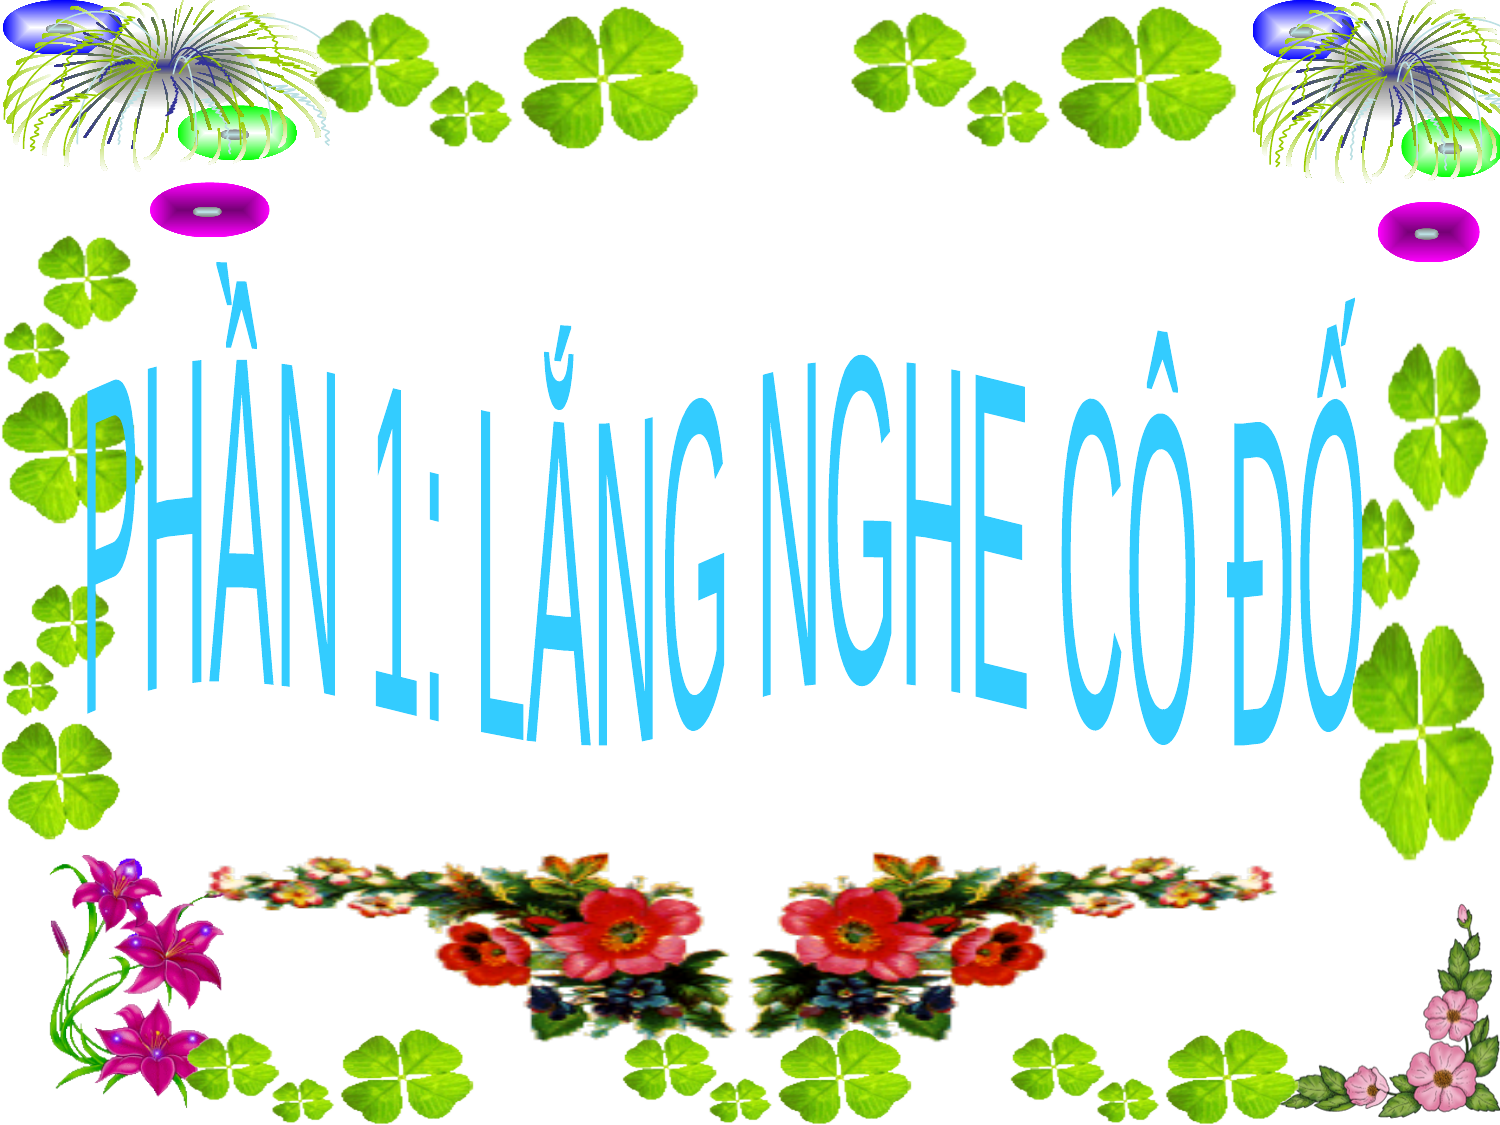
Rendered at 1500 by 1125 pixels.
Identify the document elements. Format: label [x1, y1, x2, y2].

title [0, 574, 125, 841]
picture [1349, 324, 1500, 863]
picture [838, 0, 1237, 275]
list [0, 837, 250, 1125]
picture [199, 849, 1500, 1125]
text_box [1249, 0, 1500, 263]
picture [338, 0, 699, 275]
text_box [0, 0, 338, 238]
picture [0, 224, 150, 525]
